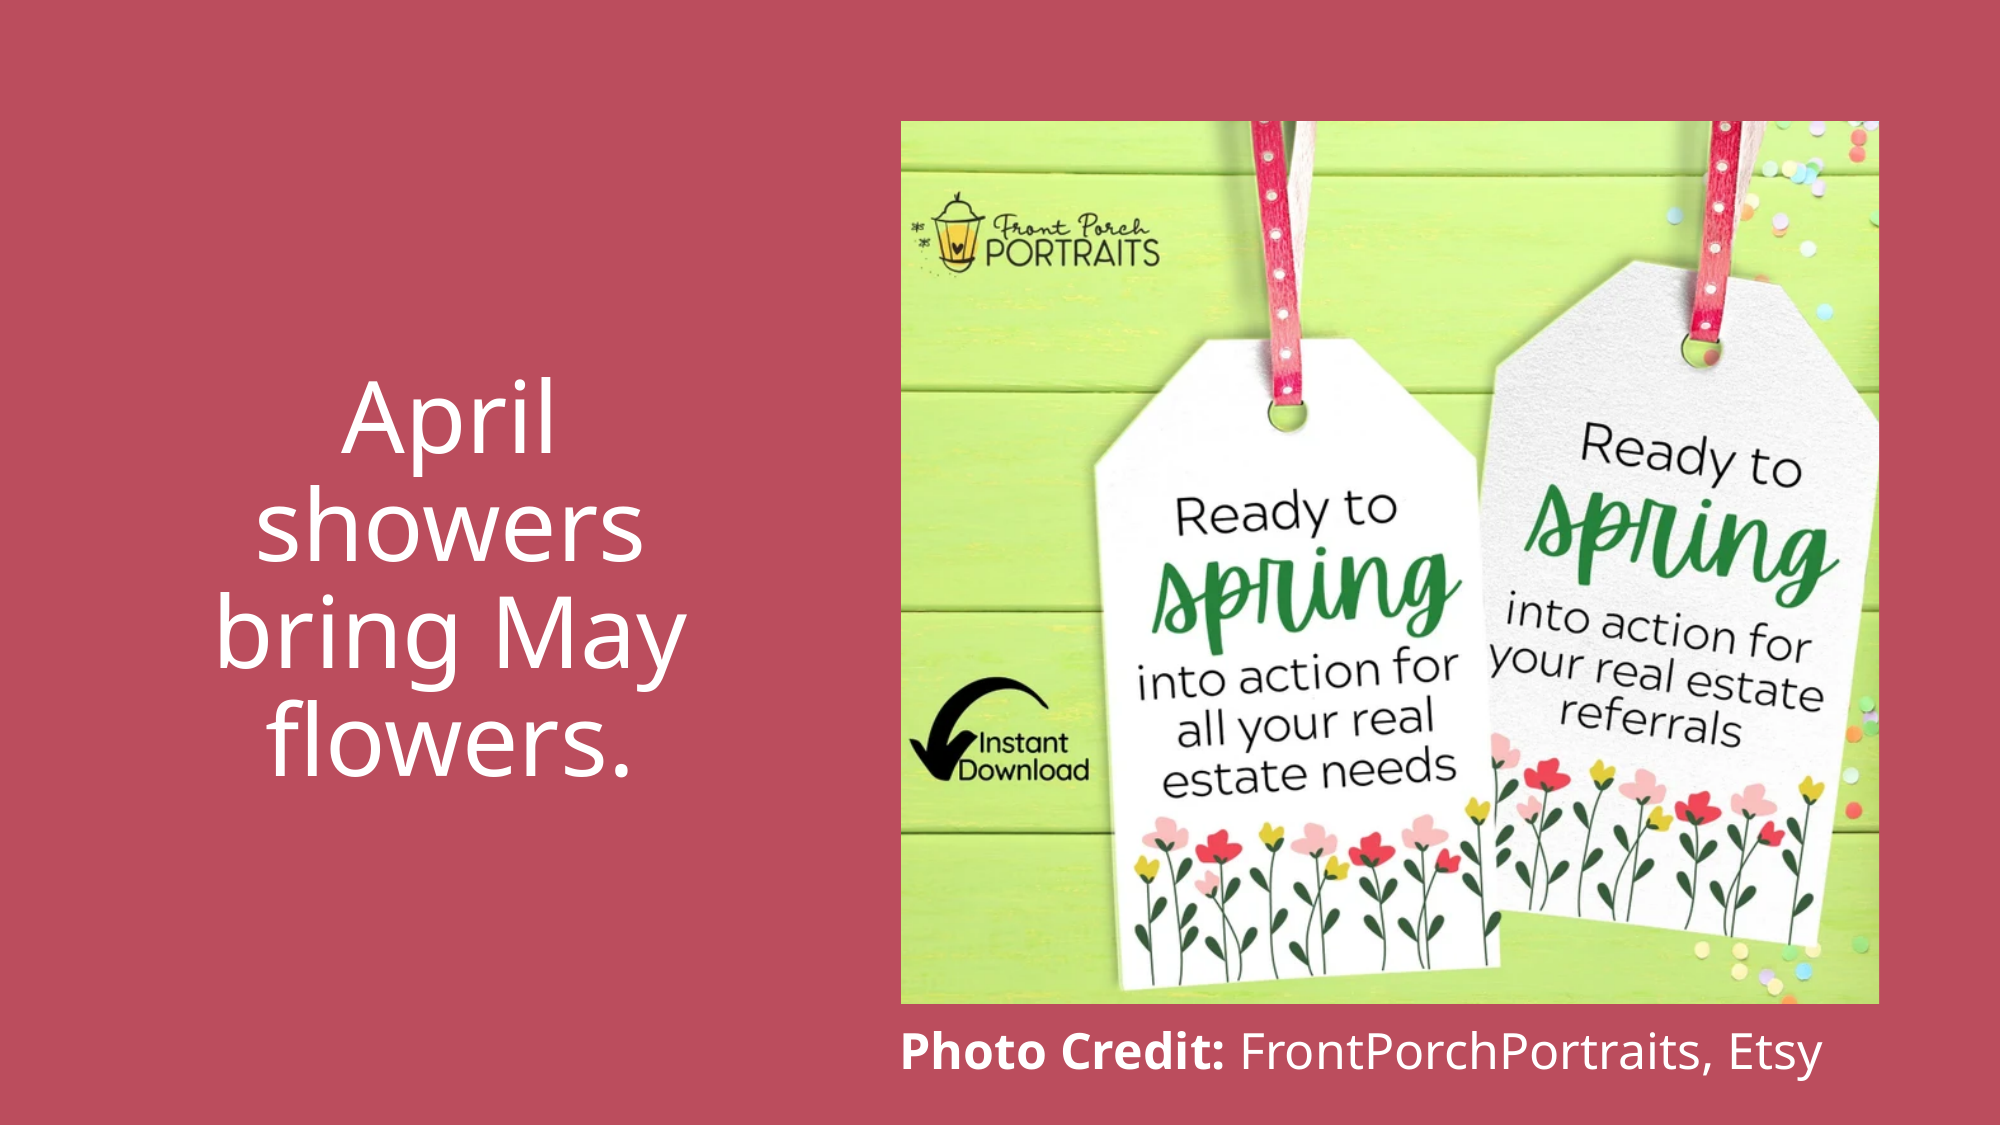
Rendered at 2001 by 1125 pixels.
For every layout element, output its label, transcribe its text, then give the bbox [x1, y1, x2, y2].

text_box Photo Credit: FrontPorchPortraits, Etsy [884, 1012, 1896, 1087]
title April showers bring May flowers. [143, 318, 757, 807]
picture [900, 120, 1880, 1004]
